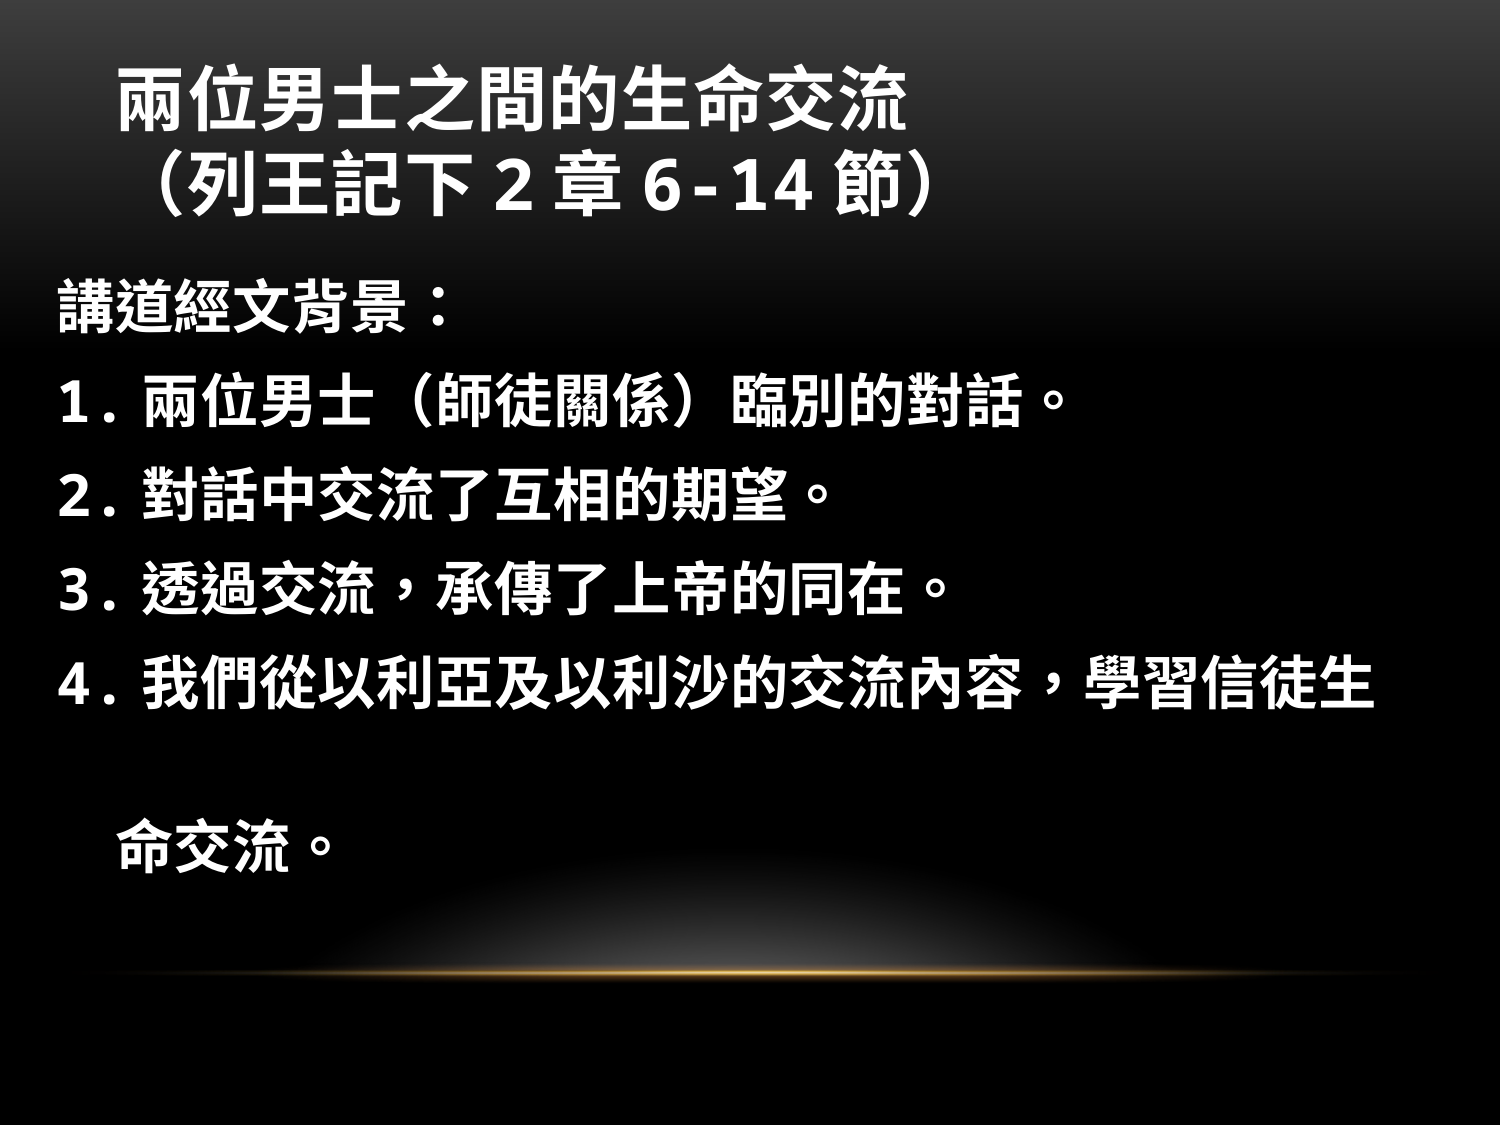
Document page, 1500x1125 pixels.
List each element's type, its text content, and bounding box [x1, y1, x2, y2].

picture [0, 0, 1500, 1125]
list 講道經文背景： 1.兩位男士（師徒關係）臨別的對話。 2.對話中交流了互相的期望。 3.透過交流，承傳了上帝的同在。 4.我們從以利亞及以利沙的交流內容，學習信徒生 命交流。 [41, 262, 1447, 938]
title 兩位男士之間的生命交流 （列王記下2章6-14節） [99, 45, 1400, 233]
